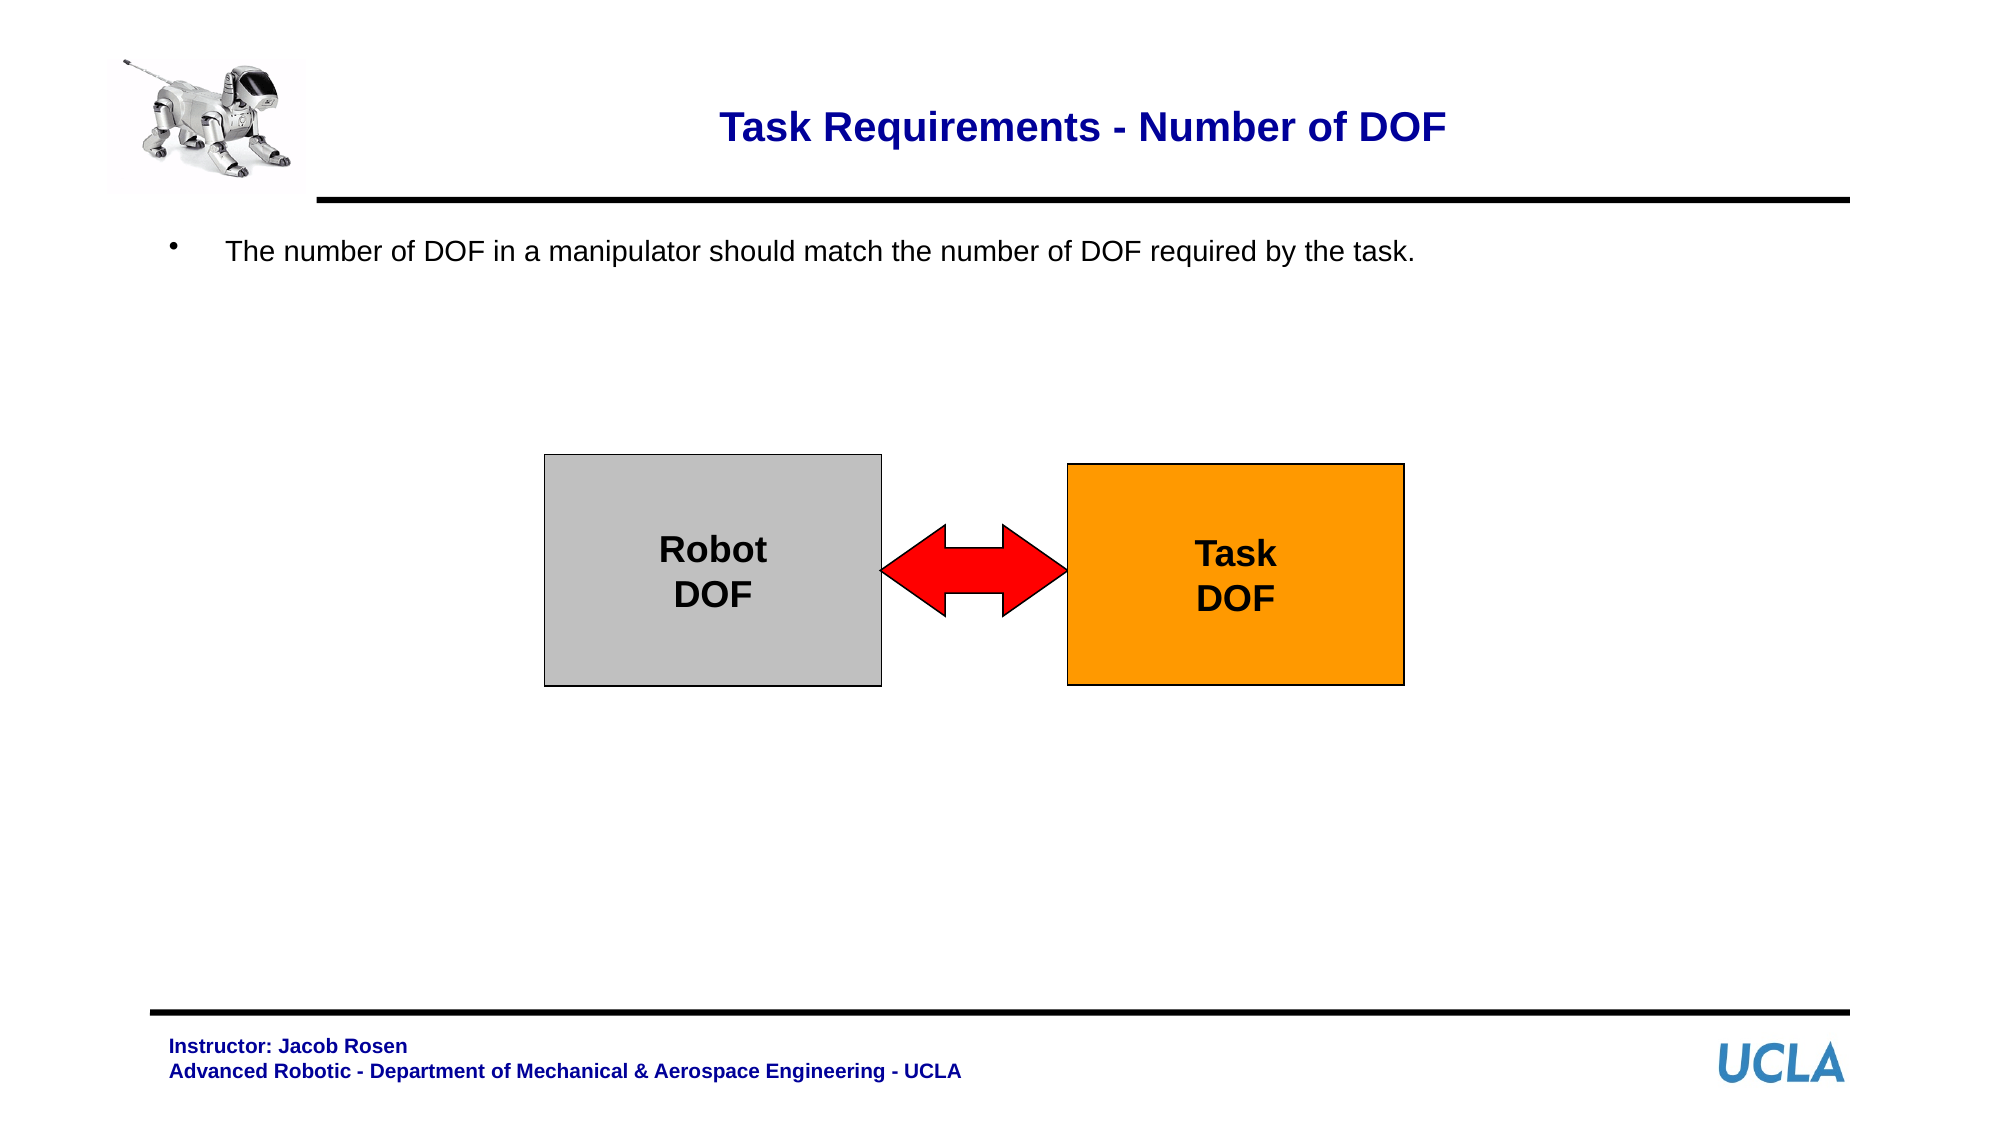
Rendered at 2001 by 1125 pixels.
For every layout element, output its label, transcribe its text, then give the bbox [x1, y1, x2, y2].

list The number of DOF in a manipulator should match the number of DOF required by the task. [153, 224, 1850, 311]
text_box Robot DOF [544, 454, 882, 687]
title Task Requirements - Number of DOF [316, 62, 1850, 188]
footer Instructor: Jacob Rosen Advanced Robotic - Department of Mechanical & Aerospace Engineering - UCLA [153, 1025, 1638, 1088]
picture [1696, 1021, 1866, 1103]
text_box Task DOF [1067, 463, 1405, 686]
text_box [880, 525, 1067, 617]
picture [107, 59, 306, 194]
